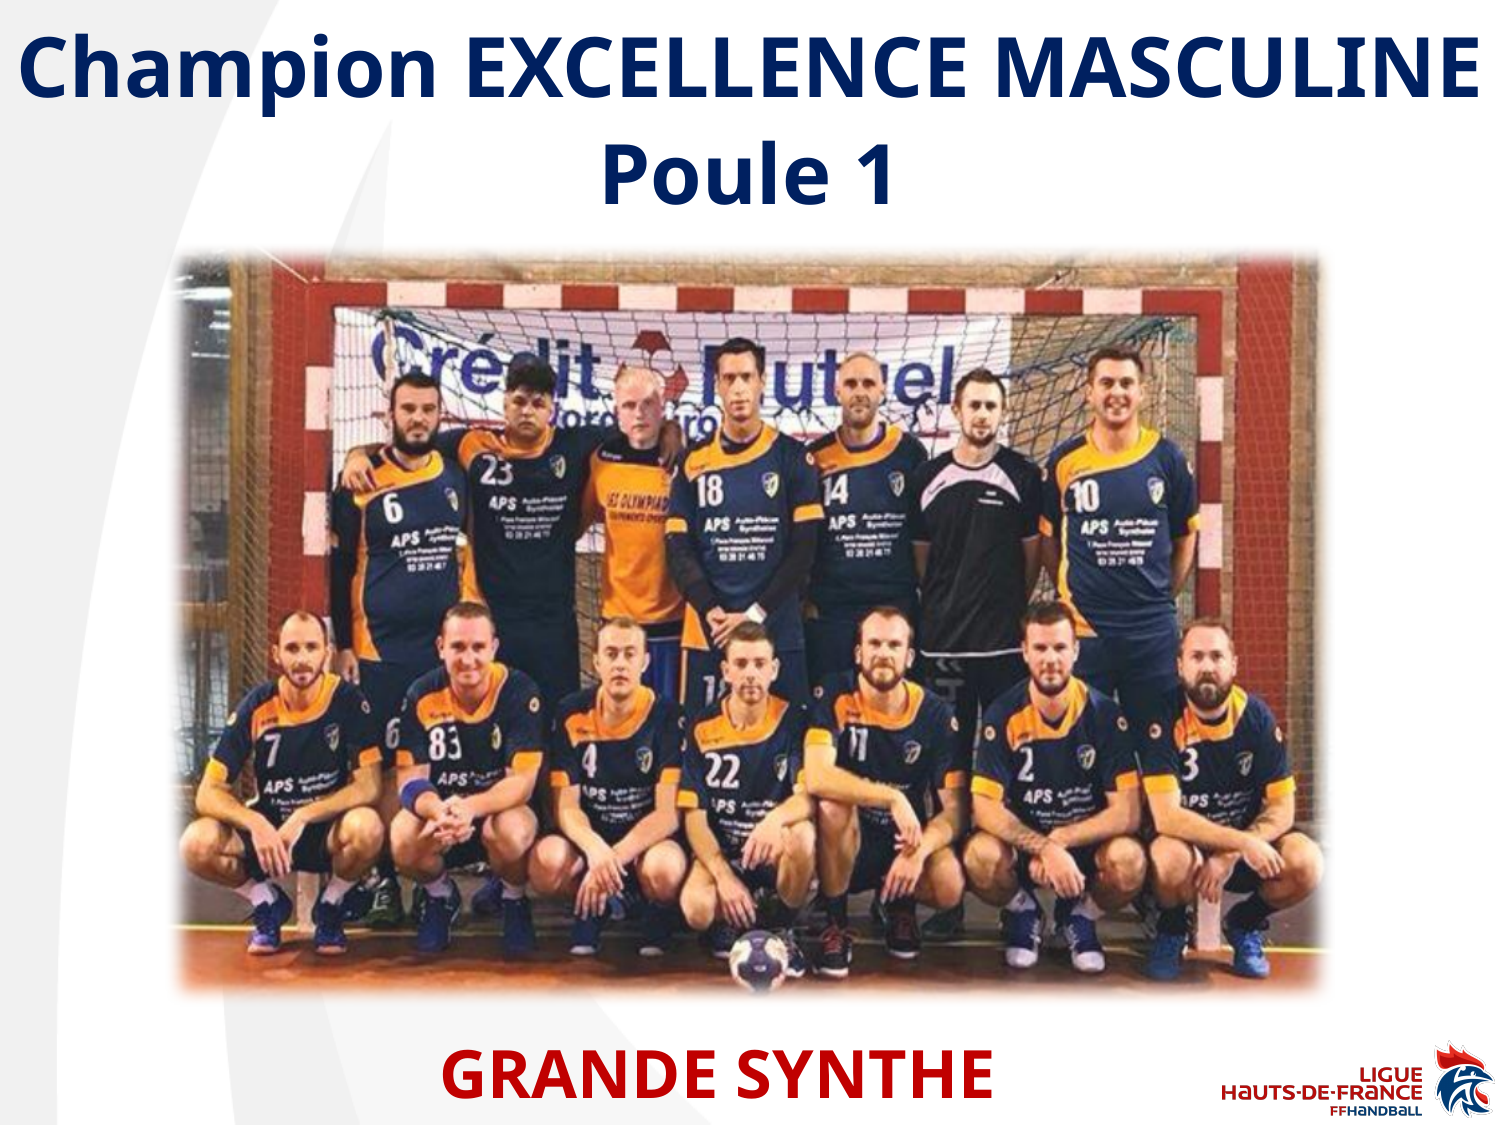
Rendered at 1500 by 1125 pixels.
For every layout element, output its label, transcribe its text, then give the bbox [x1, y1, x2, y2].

picture [0, 232, 1500, 1125]
text_box GRANDE SYNTHE [360, 1018, 1093, 1125]
text_box Champion EXCELLENCE MASCULINE Poule 1 [0, 0, 1500, 232]
